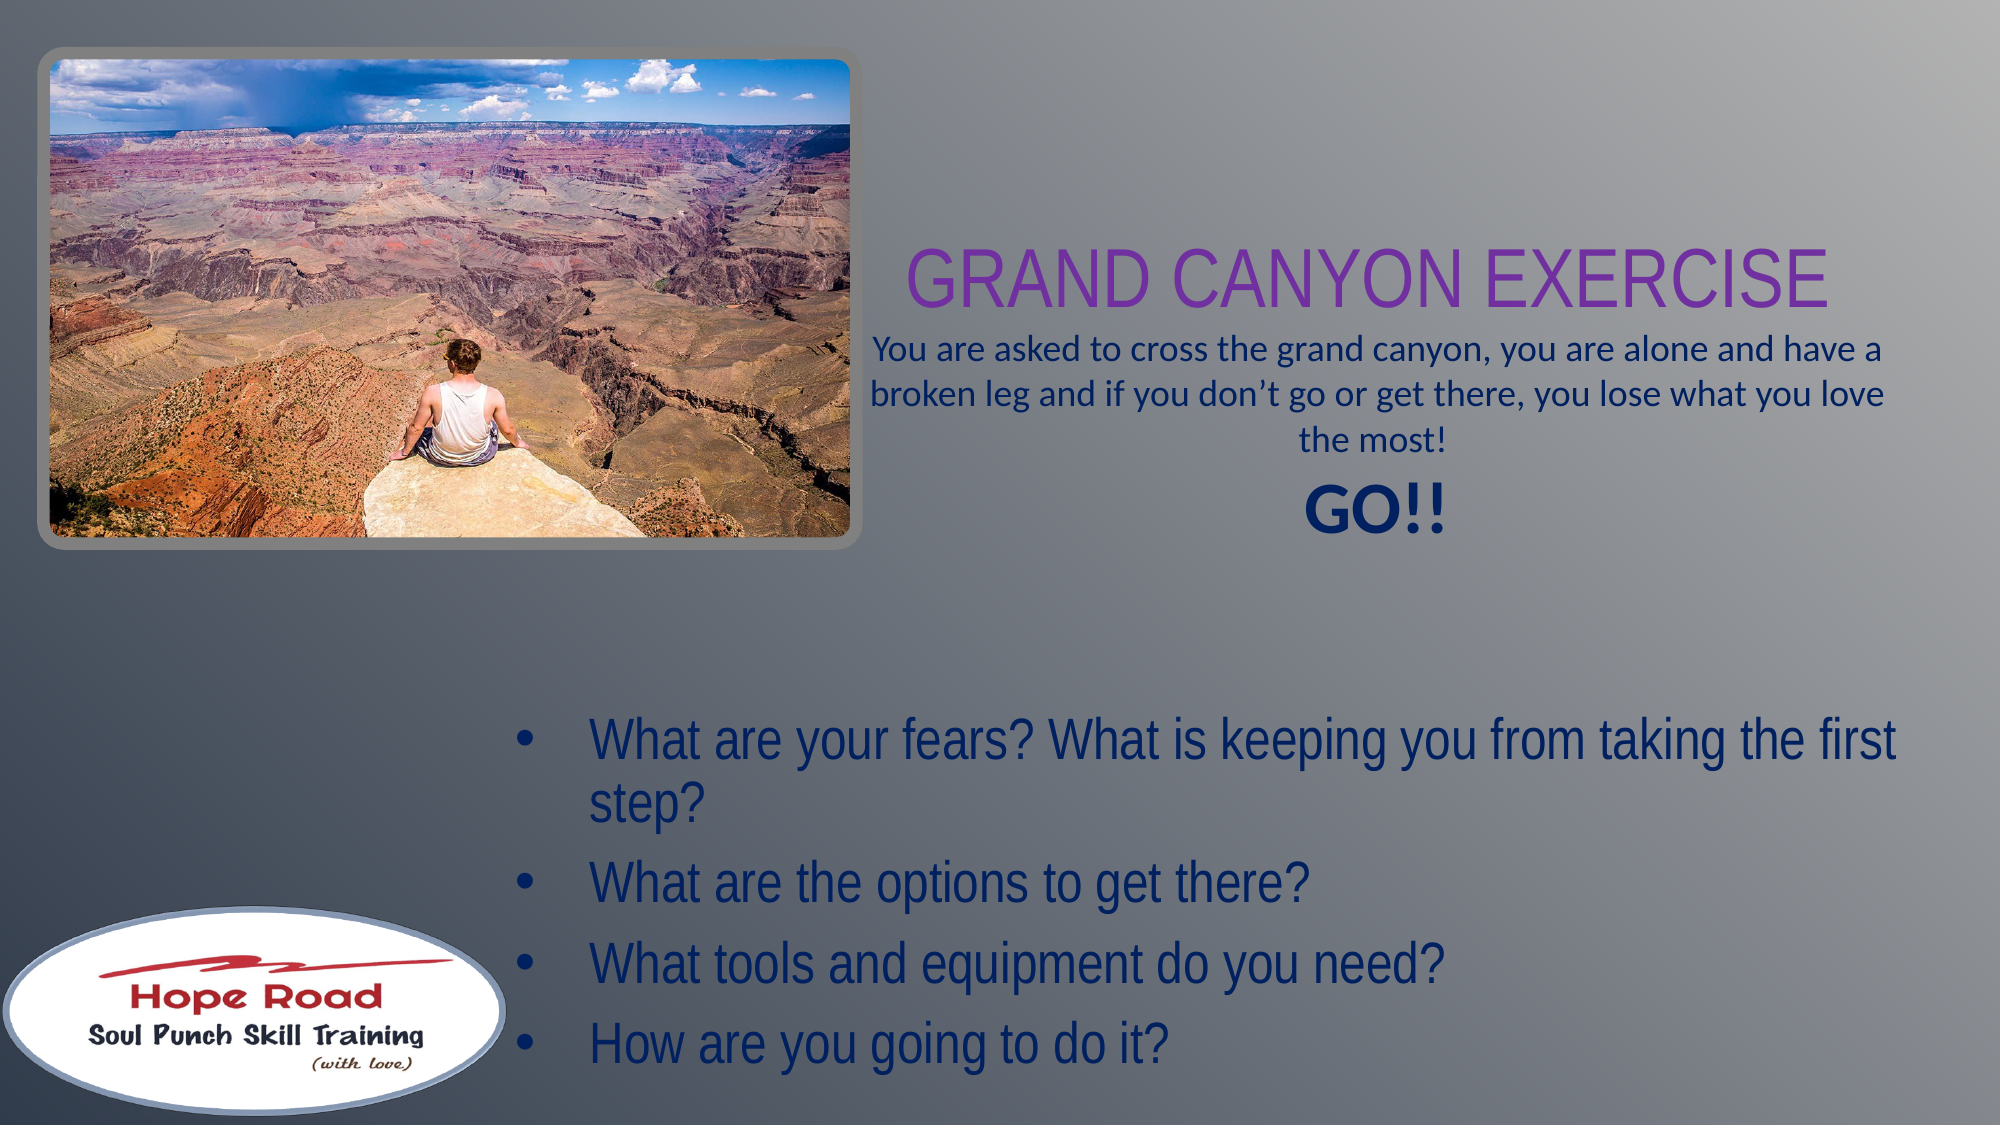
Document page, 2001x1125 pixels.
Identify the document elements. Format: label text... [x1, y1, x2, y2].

title GRAND CANYON EXERCISE You are asked to cross the grand canyon, you are alone and have a broken leg and if you don’t go or get there, you lose what you love the most! GO!! [830, 215, 1925, 657]
picture [0, 904, 508, 1125]
picture [43, 53, 857, 544]
list What are your fears? What is keeping you from taking the first step? What are the options to get there? What tools and equipment do you need? How are you going to do it? [499, 701, 2000, 1110]
